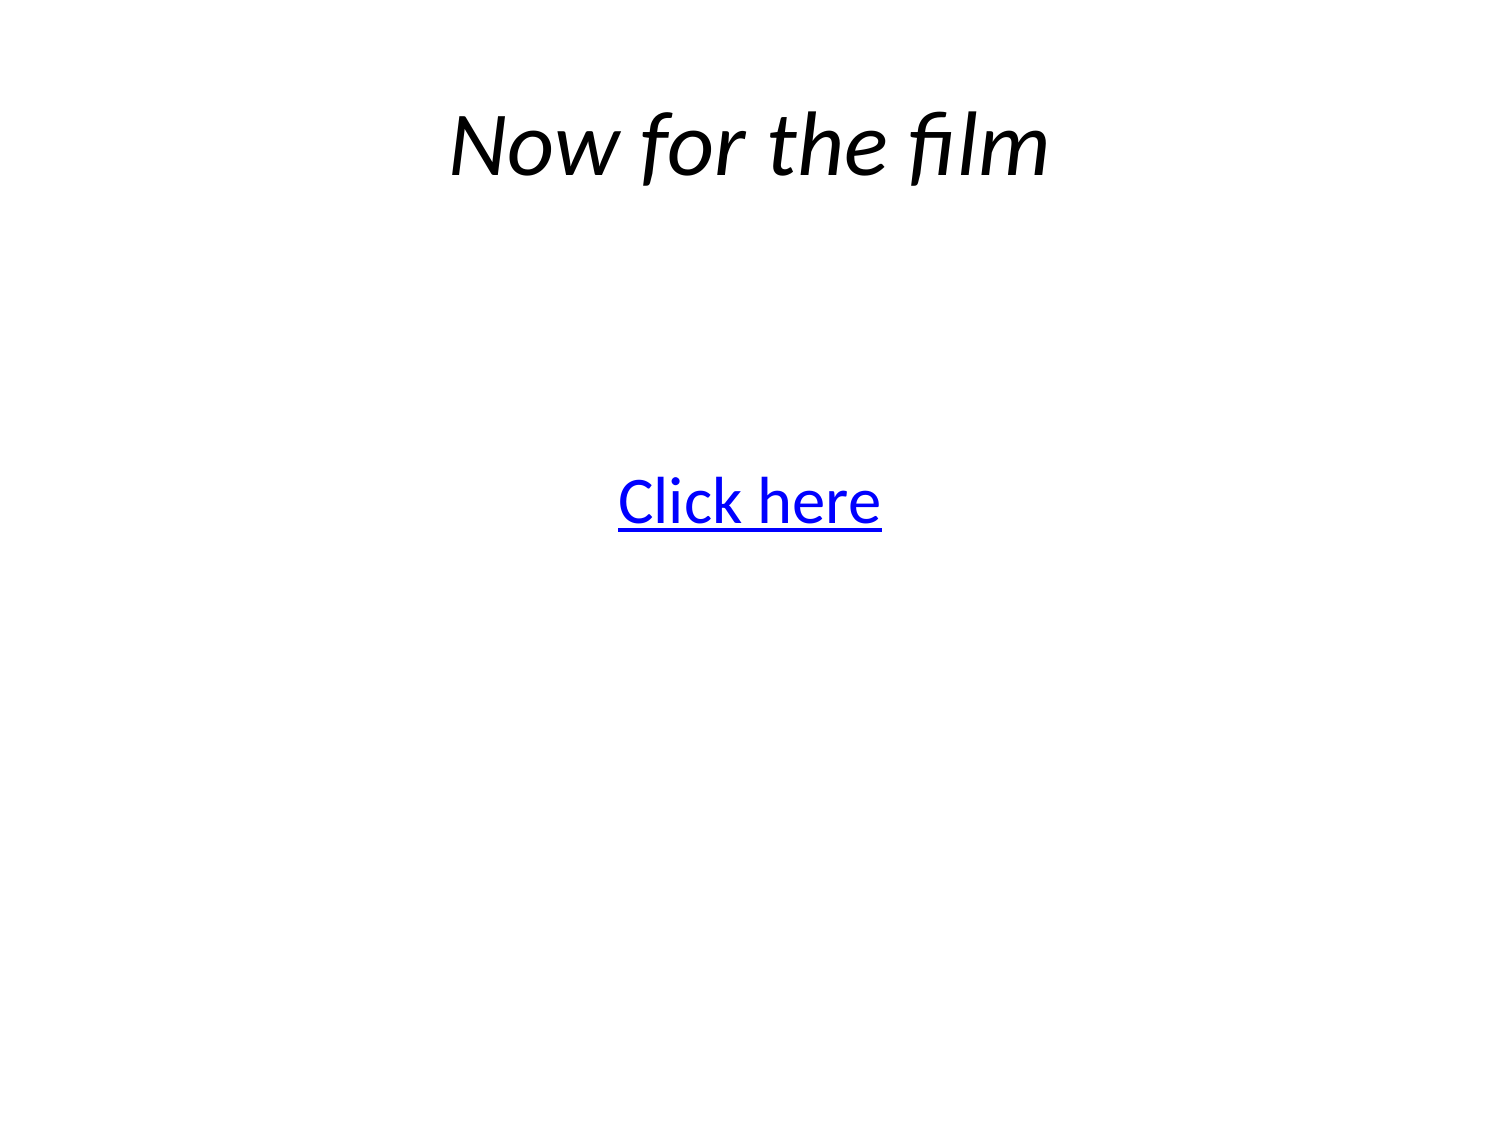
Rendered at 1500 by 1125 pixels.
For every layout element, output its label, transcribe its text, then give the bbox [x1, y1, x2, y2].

title Now for the film [75, 45, 1425, 233]
list Click here [75, 262, 1425, 1005]
